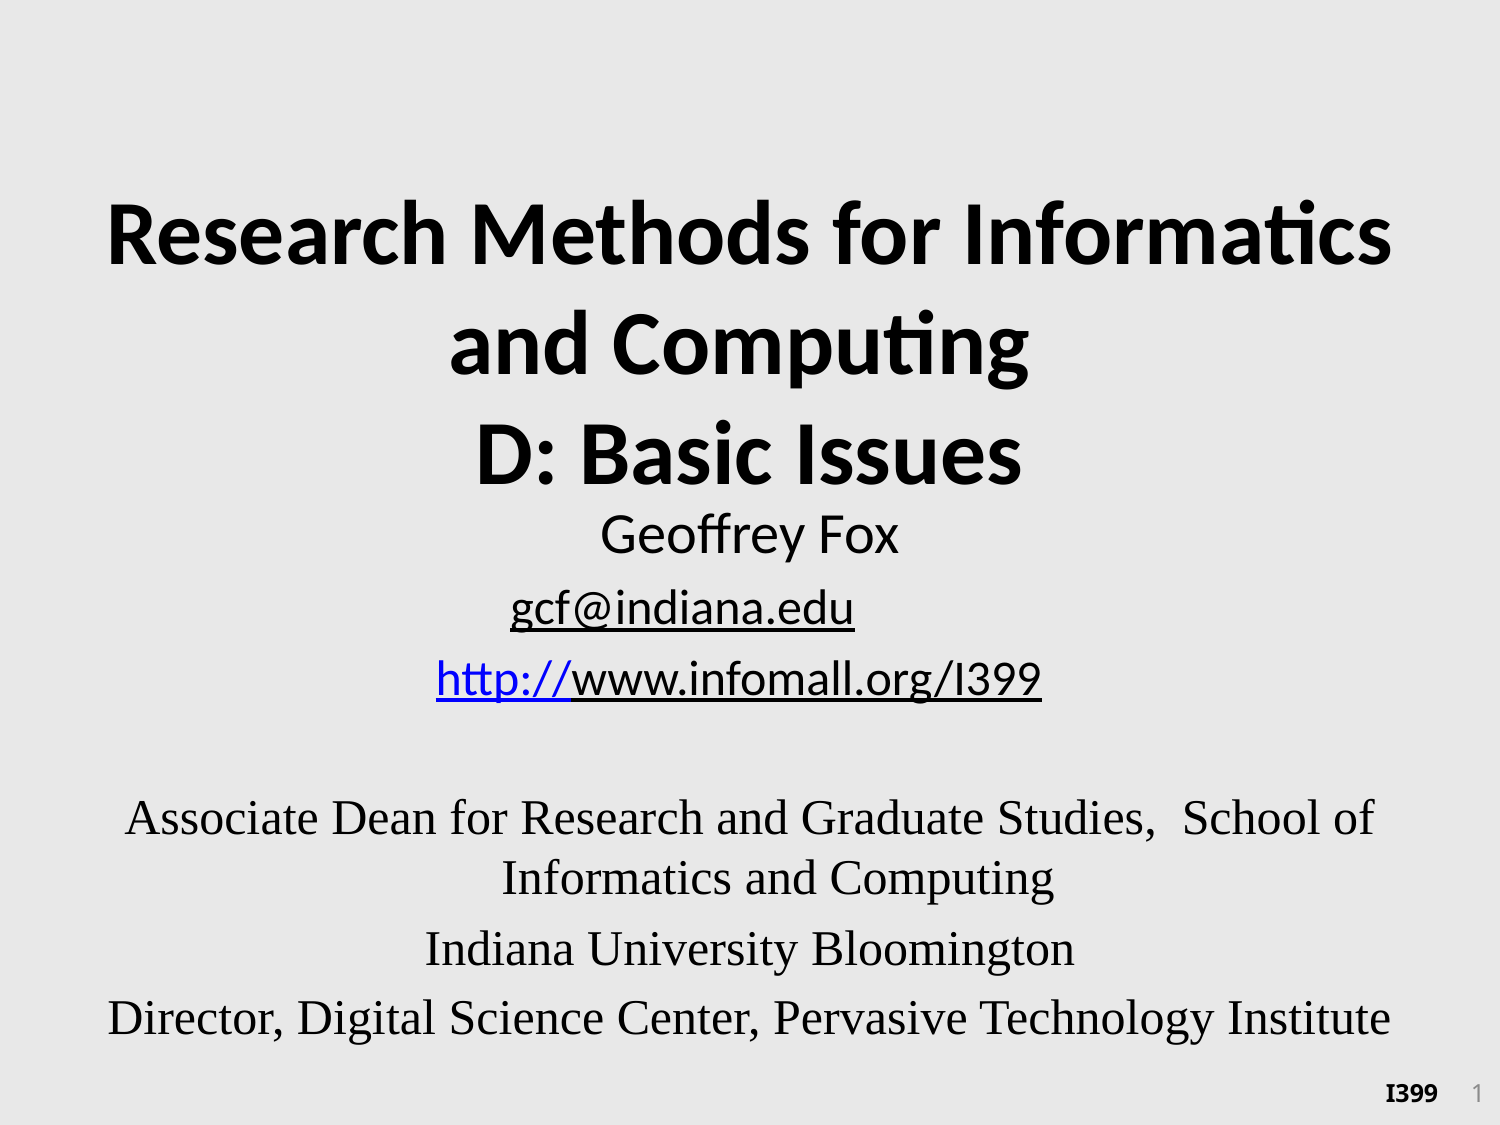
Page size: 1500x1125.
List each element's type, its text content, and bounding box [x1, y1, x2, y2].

title Research Methods for Informatics and Computing D: Basic Issues [75, 149, 1425, 487]
list Geoffrey Fox gcf@indiana.edu http://www.infomall.org/I399 Associate Dean for Research and Graduate Studies, School of Informatics and Computing Indiana University Bloomington Director, Digital Science Center, Pervasive Technology Institute [0, 487, 1500, 1075]
